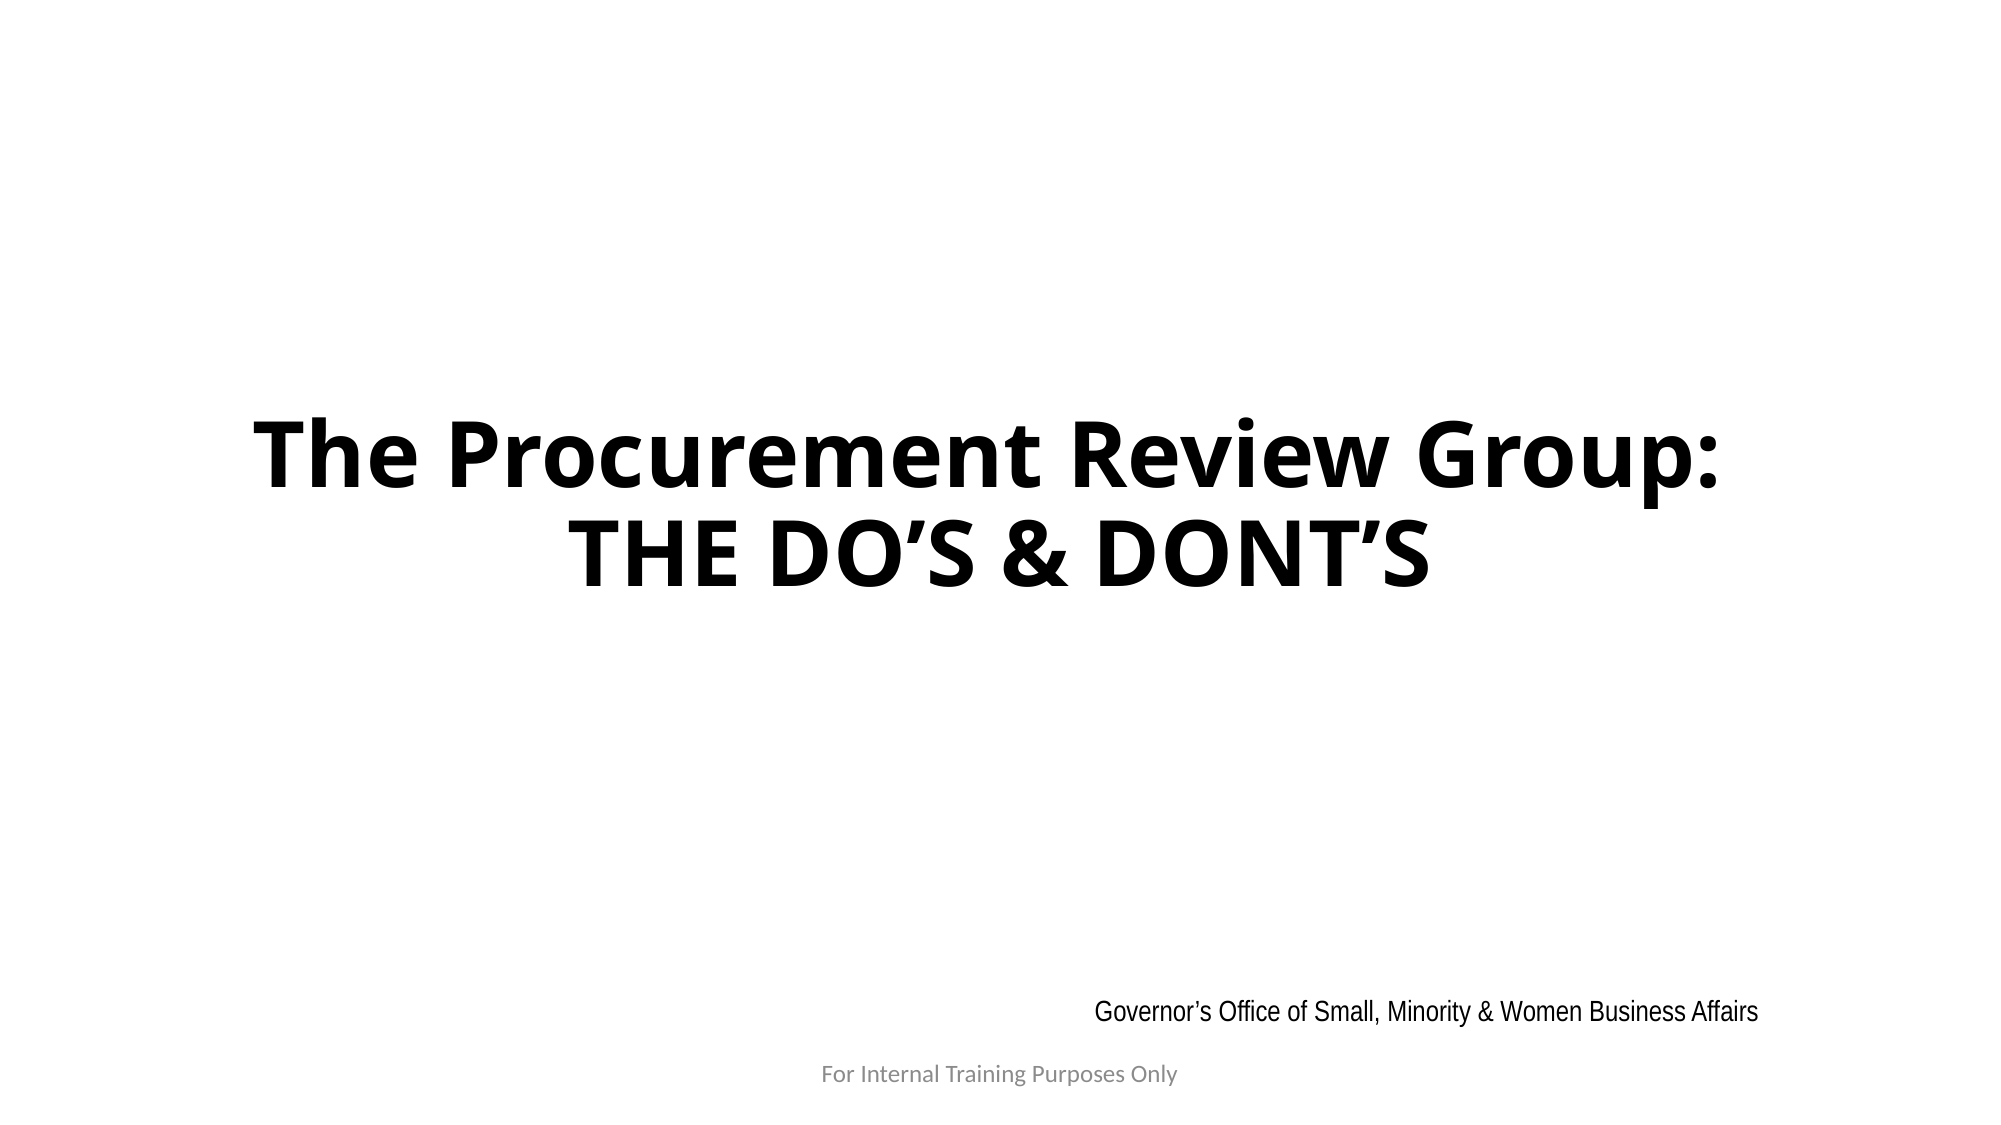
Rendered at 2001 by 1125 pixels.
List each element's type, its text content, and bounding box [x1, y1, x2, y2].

footer For Internal Training Purposes Only [662, 1042, 1338, 1103]
text_box Governor’s Office of Small, Minority & Women Business Affairs [1079, 984, 1787, 1035]
title The Procurement Review Group: THE DO’S & DONT’S [137, 398, 1863, 617]
